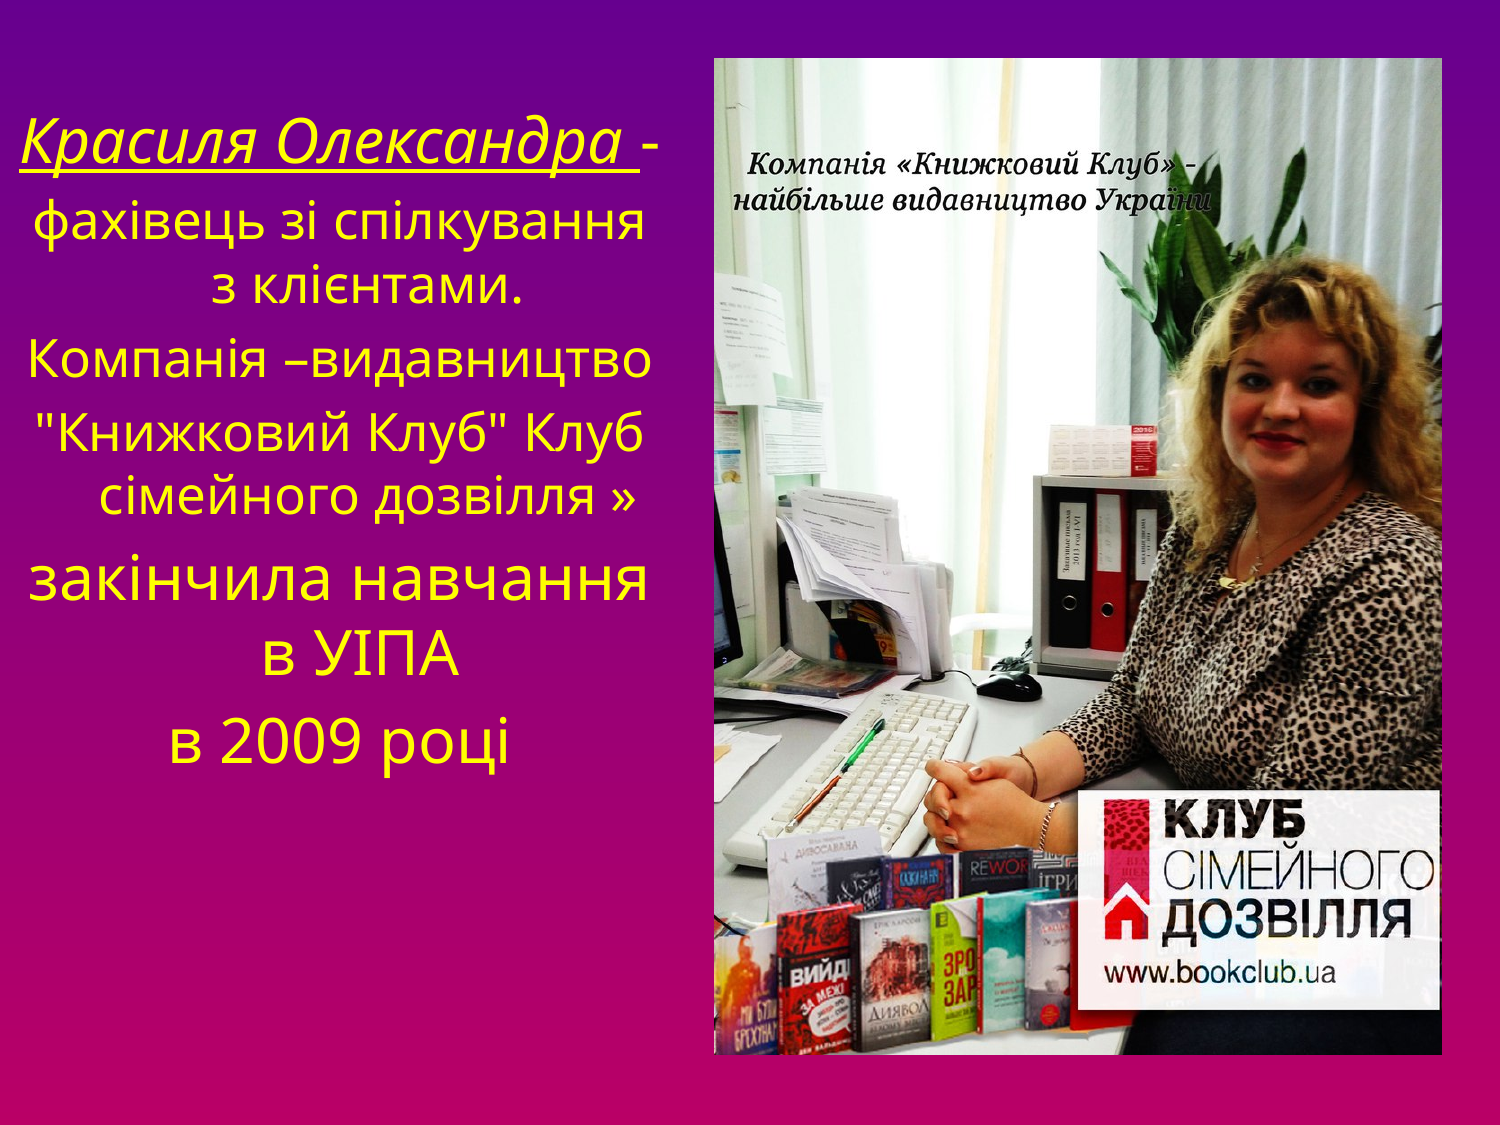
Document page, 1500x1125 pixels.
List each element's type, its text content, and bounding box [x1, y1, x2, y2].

list Красиля Олександра - фахівець зі спілкування з клієнтами. Компанія –видавництво "Книжковий Клуб" Клуб сімейного дозвілля » закінчила навчання в УІПА в 2009 році [0, 93, 680, 1005]
picture [714, 58, 1442, 1055]
